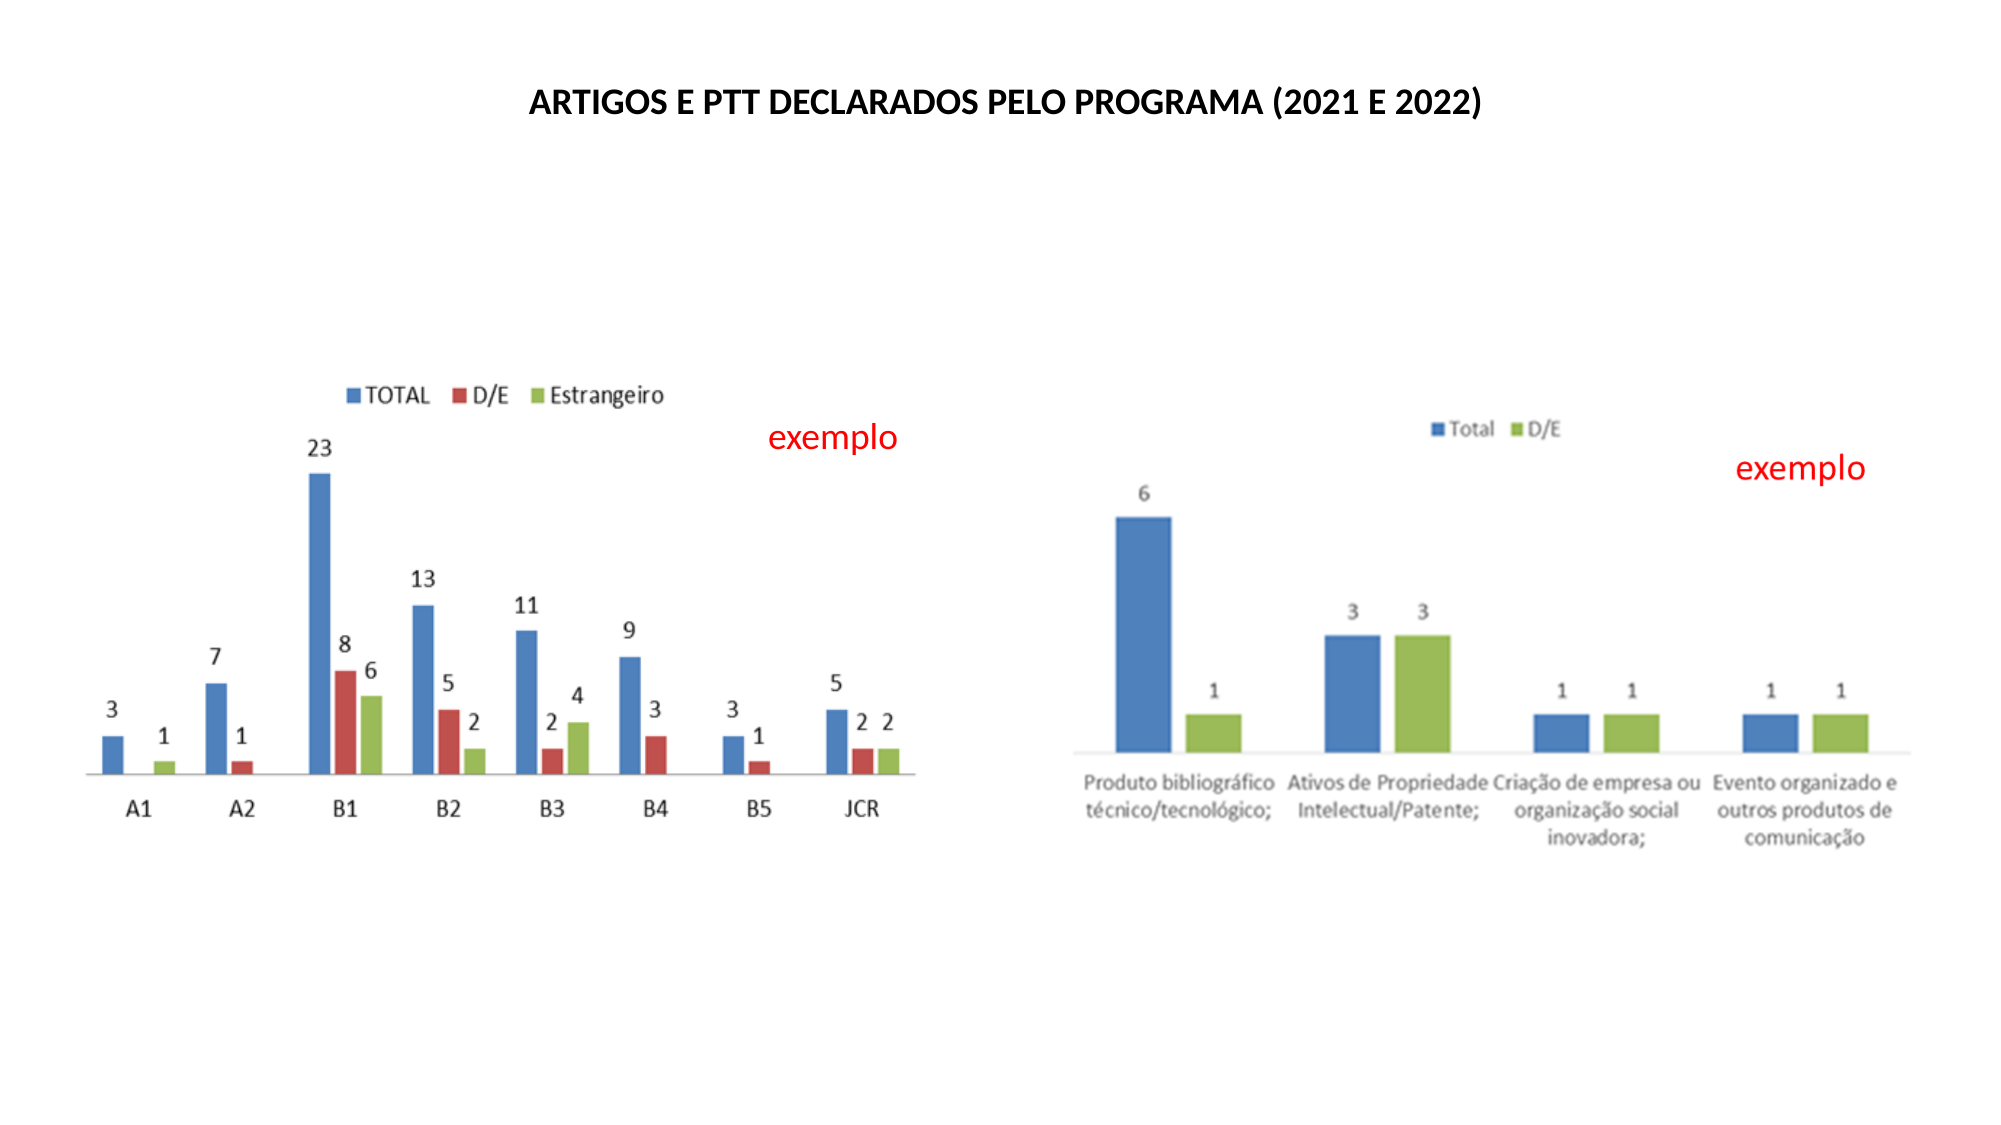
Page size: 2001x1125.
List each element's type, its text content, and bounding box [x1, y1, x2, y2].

text_box ARTIGOS E PTT DECLARADOS PELO PROGRAMA (2021 E 2022) [157, 70, 1855, 130]
picture [1057, 393, 1919, 855]
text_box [81, 356, 929, 831]
